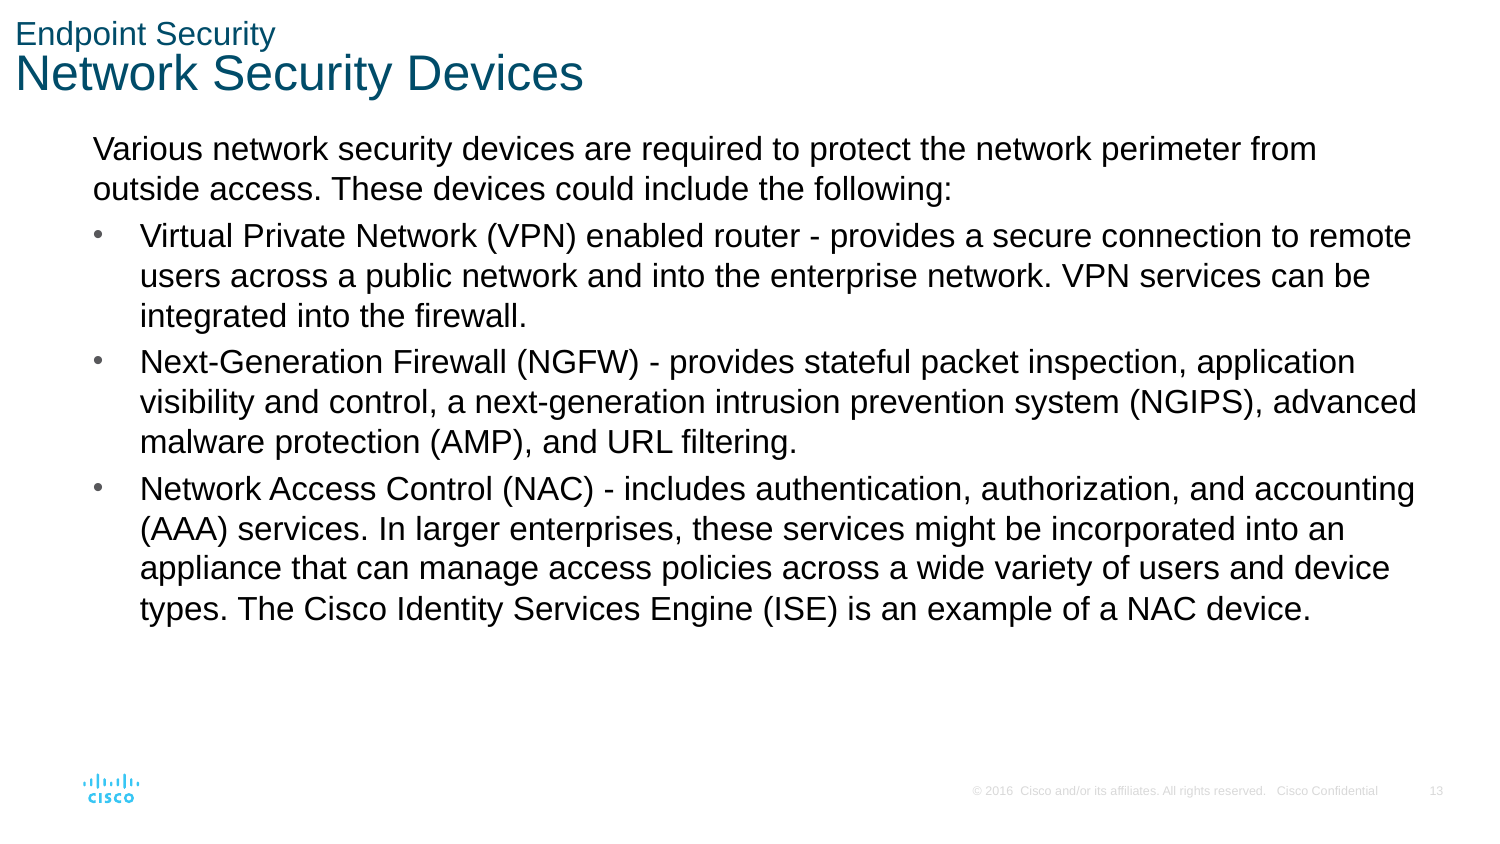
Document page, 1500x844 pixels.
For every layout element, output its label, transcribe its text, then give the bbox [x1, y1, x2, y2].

list Various network security devices are required to protect the network perimeter from outside access. These devices could include the following: Virtual Private Network (VPN) enabled router - provides a secure connection to remote users across a public network and into the enterprise network. VPN services can be integrated into the firewall. Next-Generation Firewall (NGFW) - provides stateful packet inspection, application visibility and control, a next-generation intrusion prevention system (NGIPS), advanced malware protection (AMP), and URL filtering. Network Access Control (NAC) - includes authentication, authorization, and accounting (AAA) services. In larger enterprises, these services might be incorporated into an appliance that can manage access policies across a wide variety of users and device types. The Cisco Identity Services Engine (ISE) is an example of a NAC device. [77, 120, 1437, 726]
title Endpoint Security Network Security Devices [0, 0, 1369, 121]
